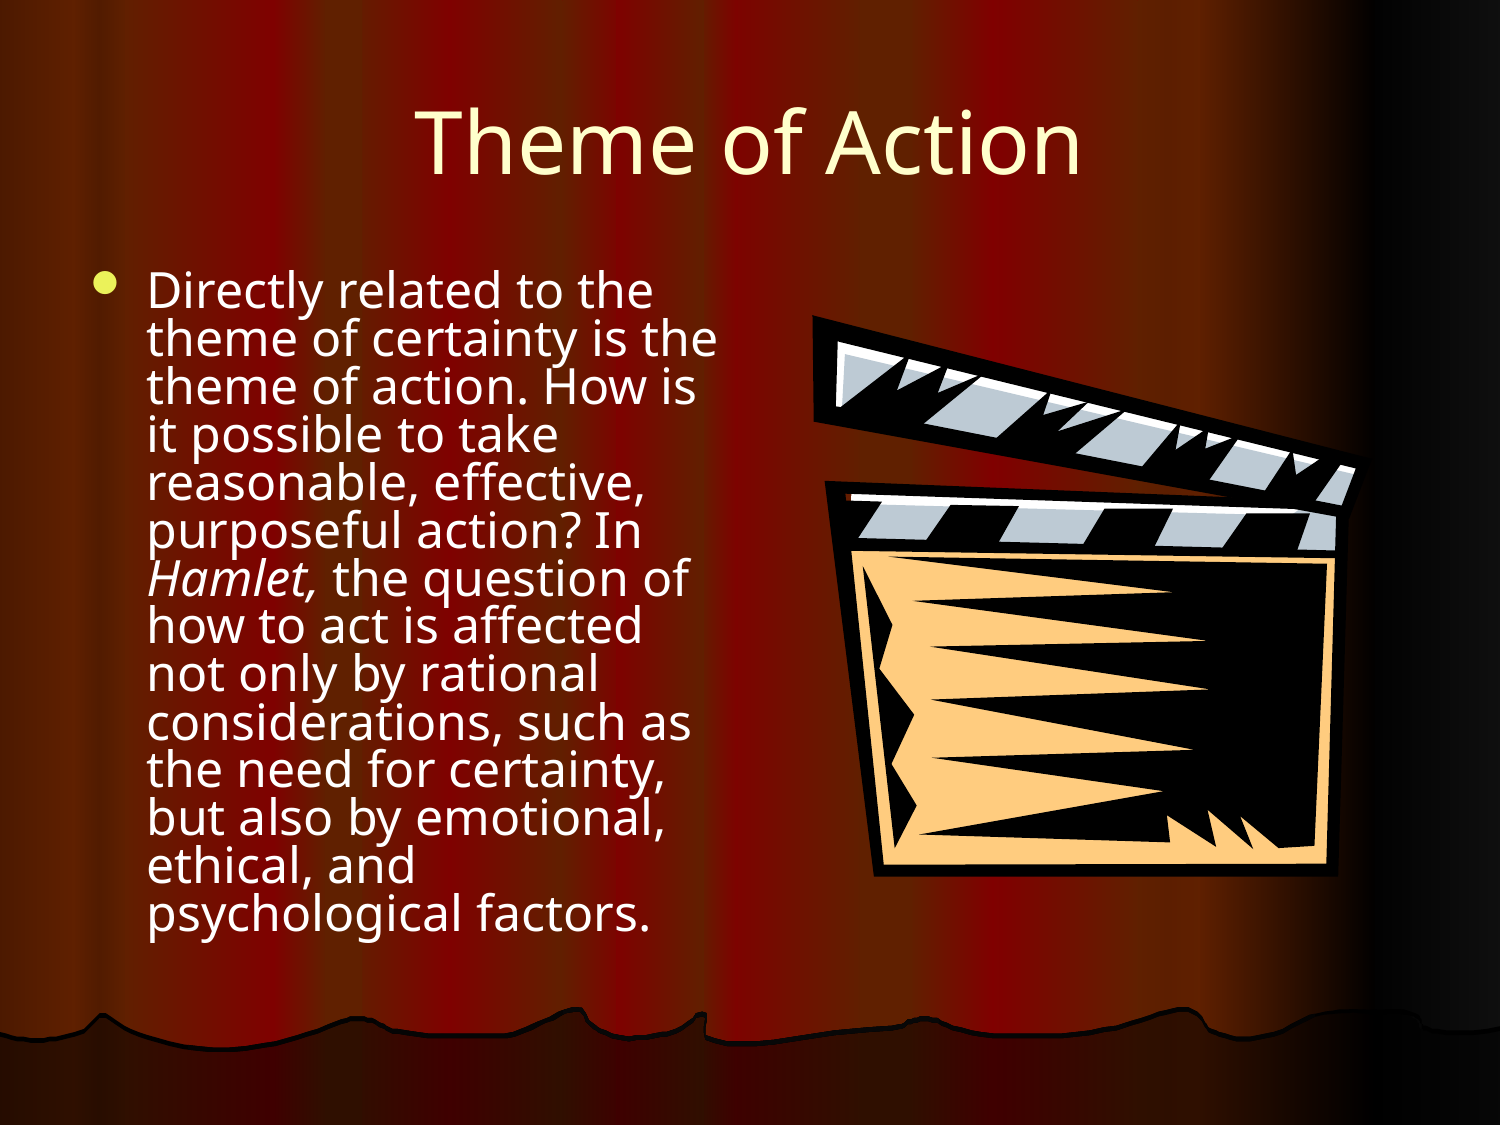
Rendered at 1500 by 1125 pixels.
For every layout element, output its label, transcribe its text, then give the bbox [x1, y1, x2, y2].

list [812, 312, 1378, 882]
list Directly related to the theme of certainty is the theme of action. How is it possible to take reasonable, effective, purposeful action? In Hamlet, the question of how to act is affected not only by rational considerations, such as the need for certainty, but also by emotional, ethical, and psychological factors. [74, 262, 738, 1006]
title Theme of Action [74, 45, 1426, 233]
